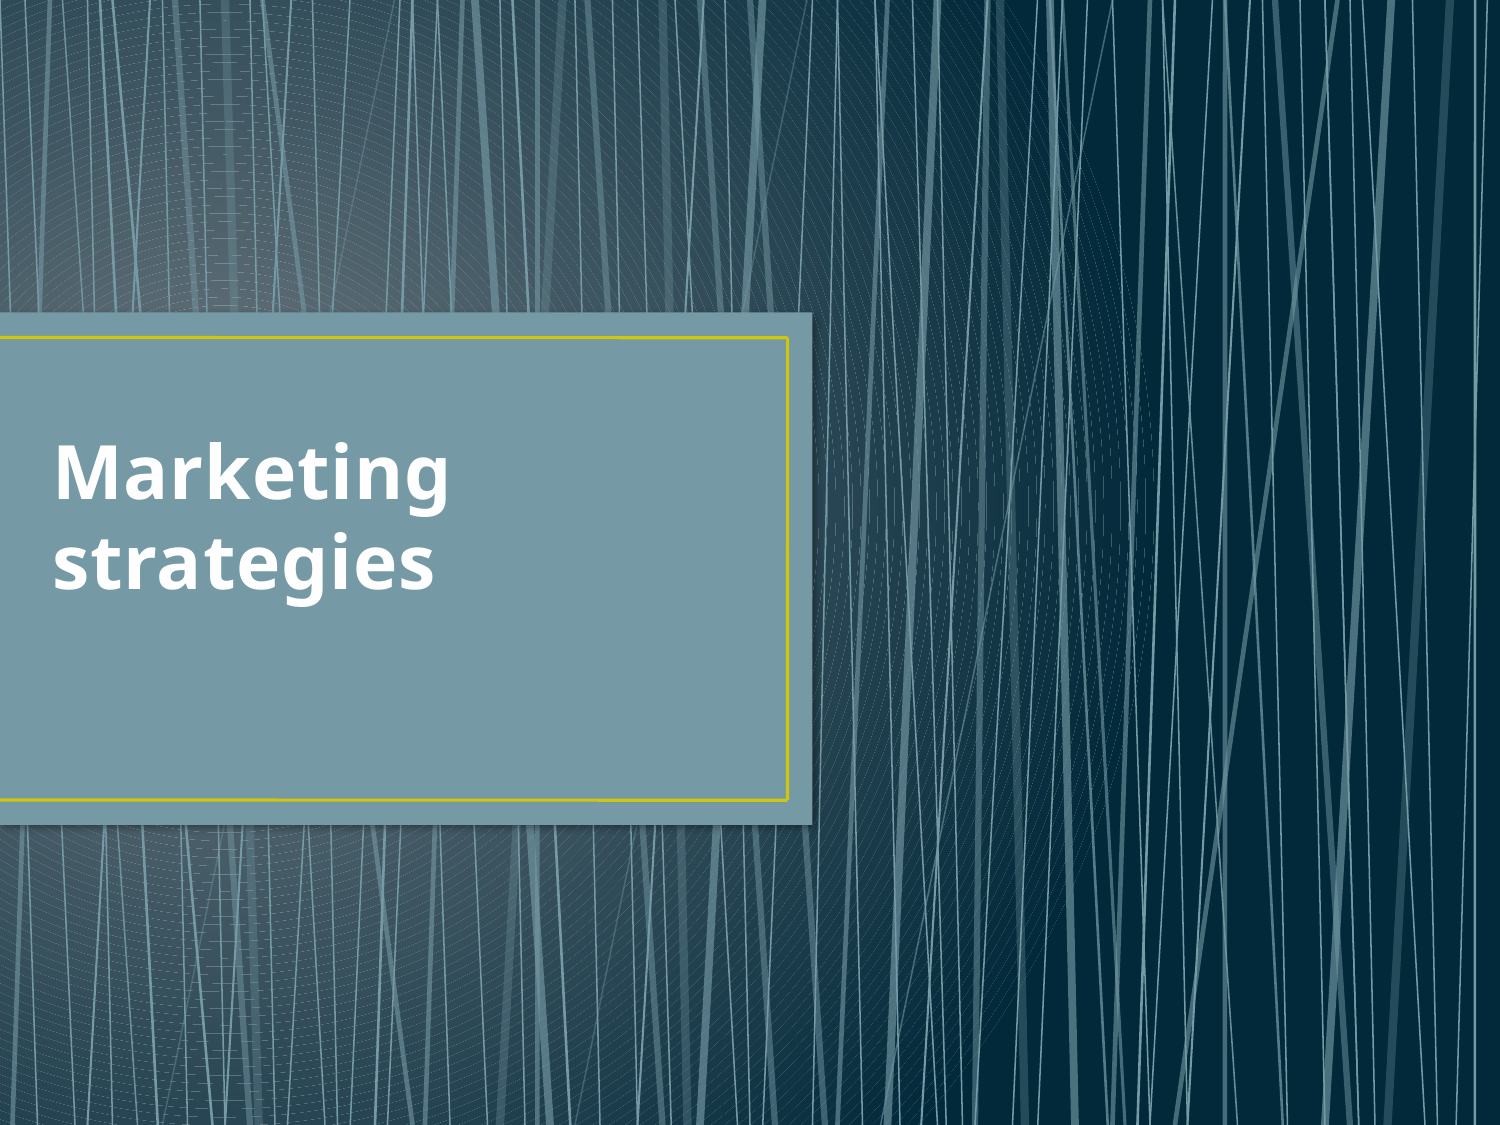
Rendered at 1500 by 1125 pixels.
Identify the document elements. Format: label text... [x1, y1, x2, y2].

title Marketing strategies [37, 349, 763, 612]
